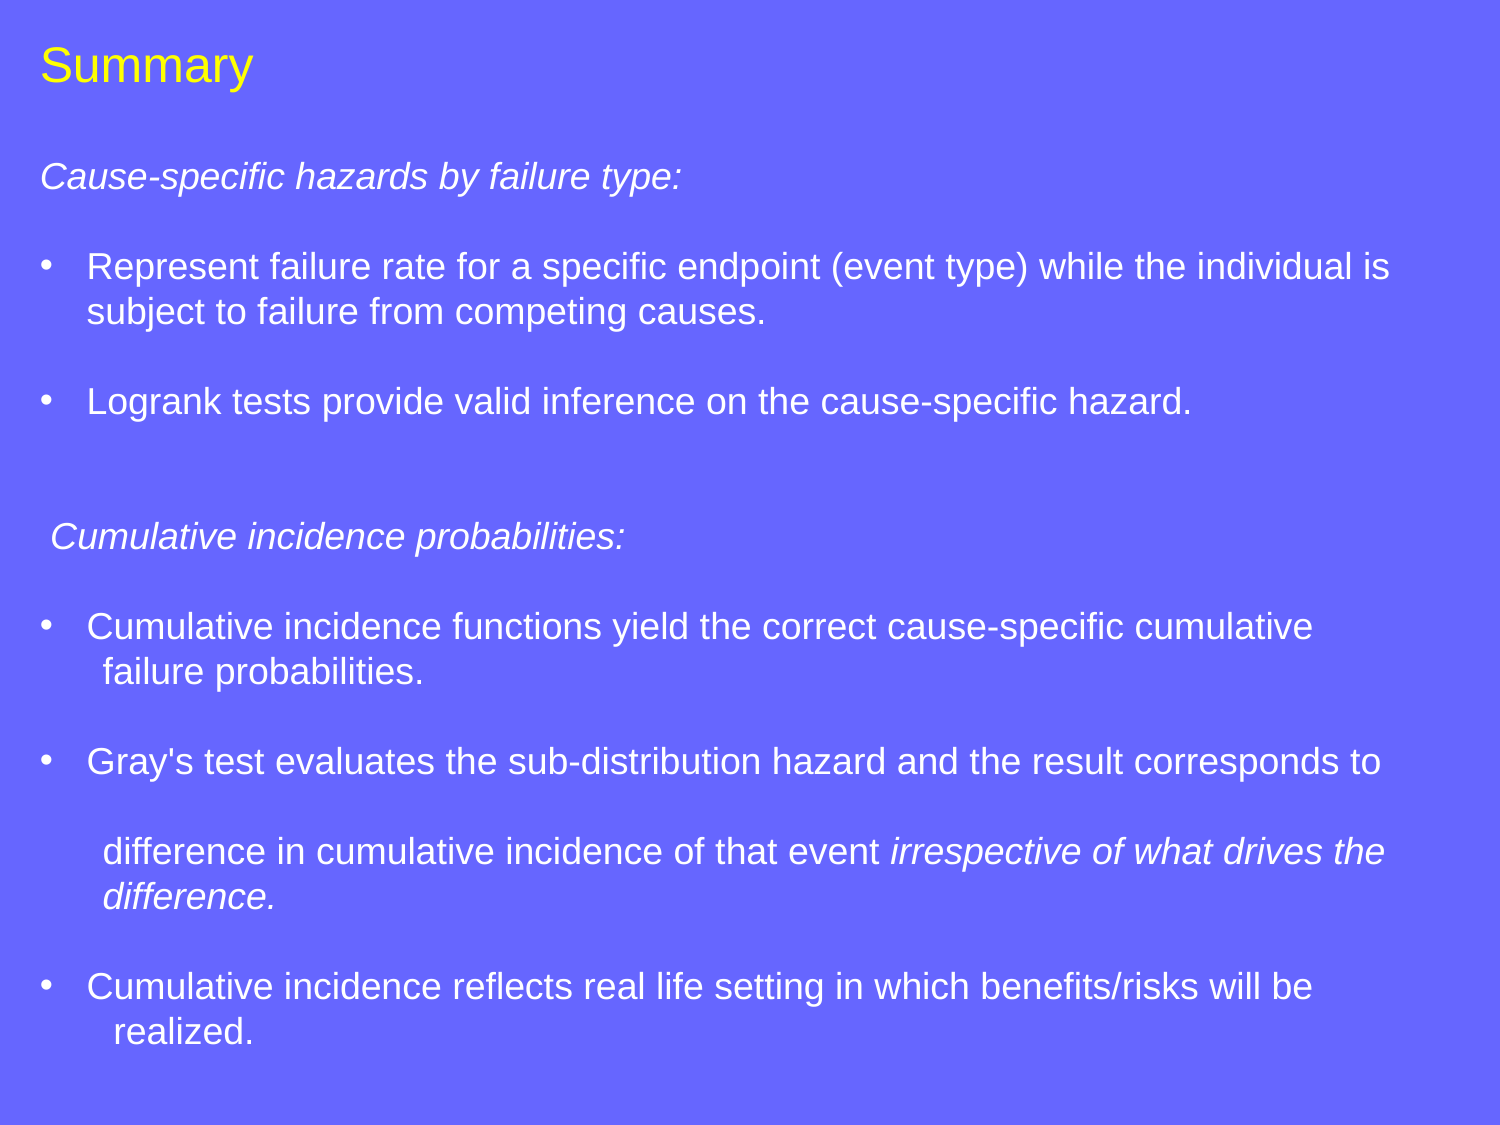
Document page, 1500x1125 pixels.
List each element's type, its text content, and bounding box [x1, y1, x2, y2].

text_box Summary Cause-specific hazards by failure type: Represent failure rate for a specific endpoint (event type) while the individual is subject to failure from competing causes. Logrank tests provide valid inference on the cause-specific hazard. Cumulative incidence probabilities: Cumulative incidence functions yield the correct cause-specific cumulative failure probabilities. Gray's test evaluates the sub-distribution hazard and the result corresponds to difference in cumulative incidence of that event irrespective of what drives the difference. Cumulative incidence reflects real life setting in which benefits/risks will be realized. [24, 24, 1488, 1125]
